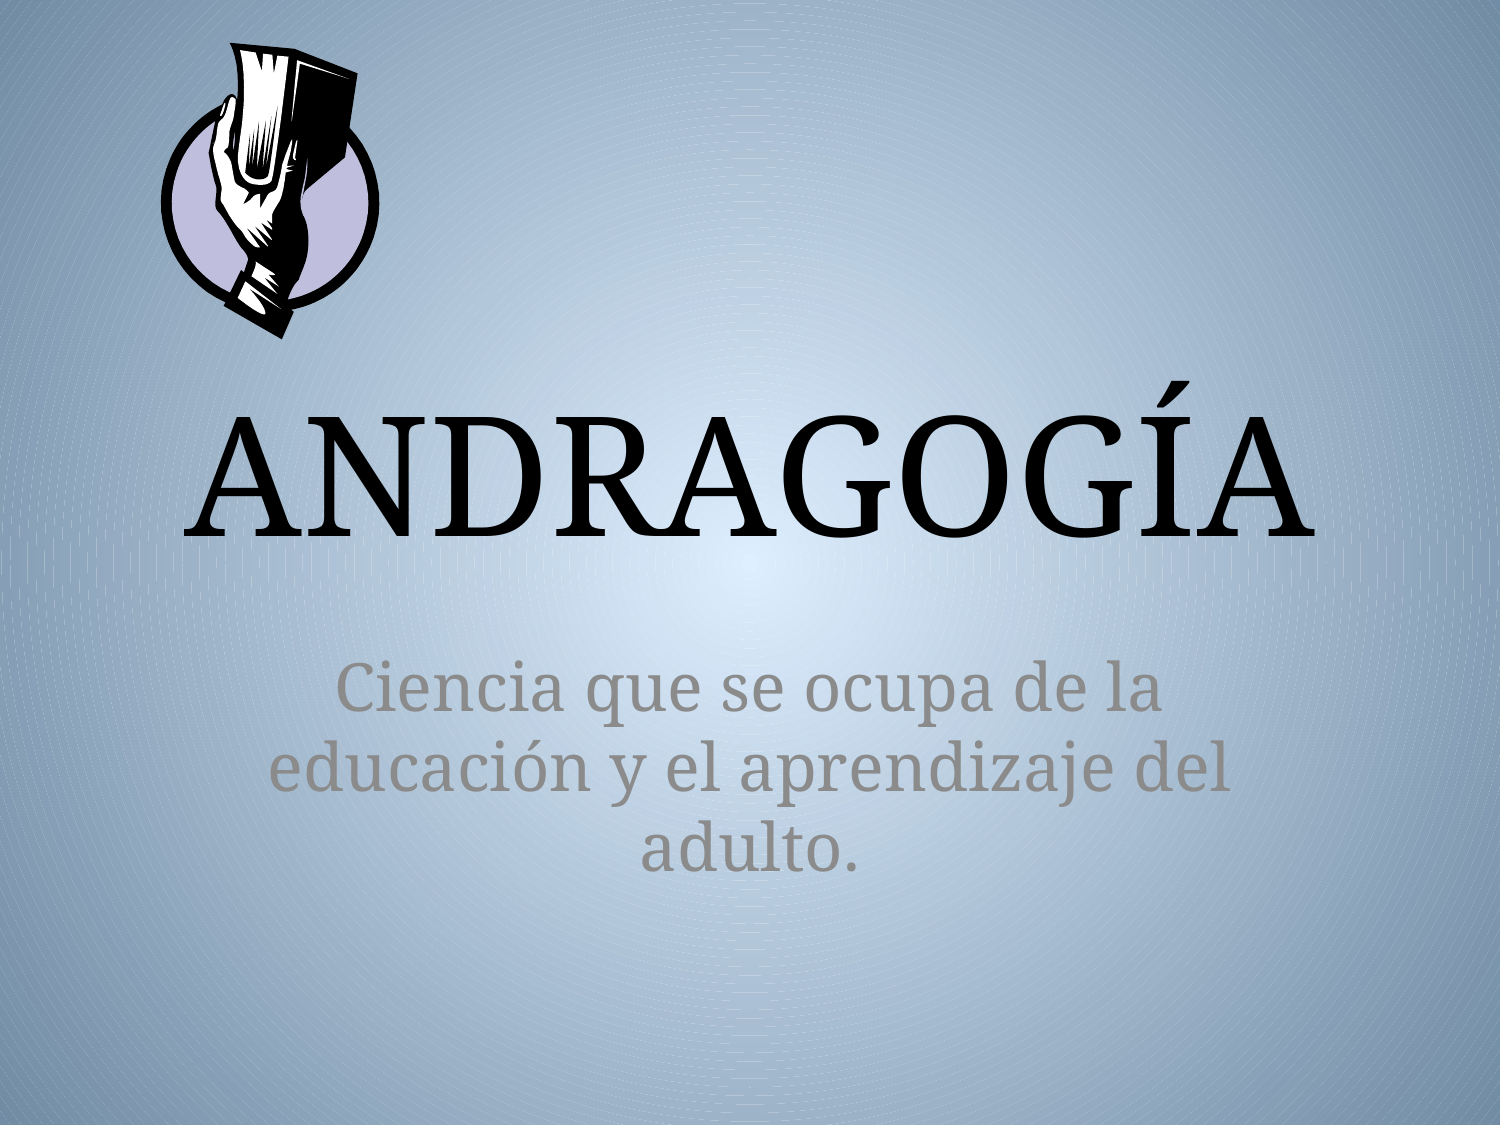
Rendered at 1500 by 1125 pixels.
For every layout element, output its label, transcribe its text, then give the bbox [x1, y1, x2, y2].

picture [147, 42, 393, 340]
subtitle Ciencia que se ocupa de la educación y el aprendizaje del adulto. [225, 637, 1275, 925]
title ANDRAGOGÍA [112, 349, 1388, 591]
